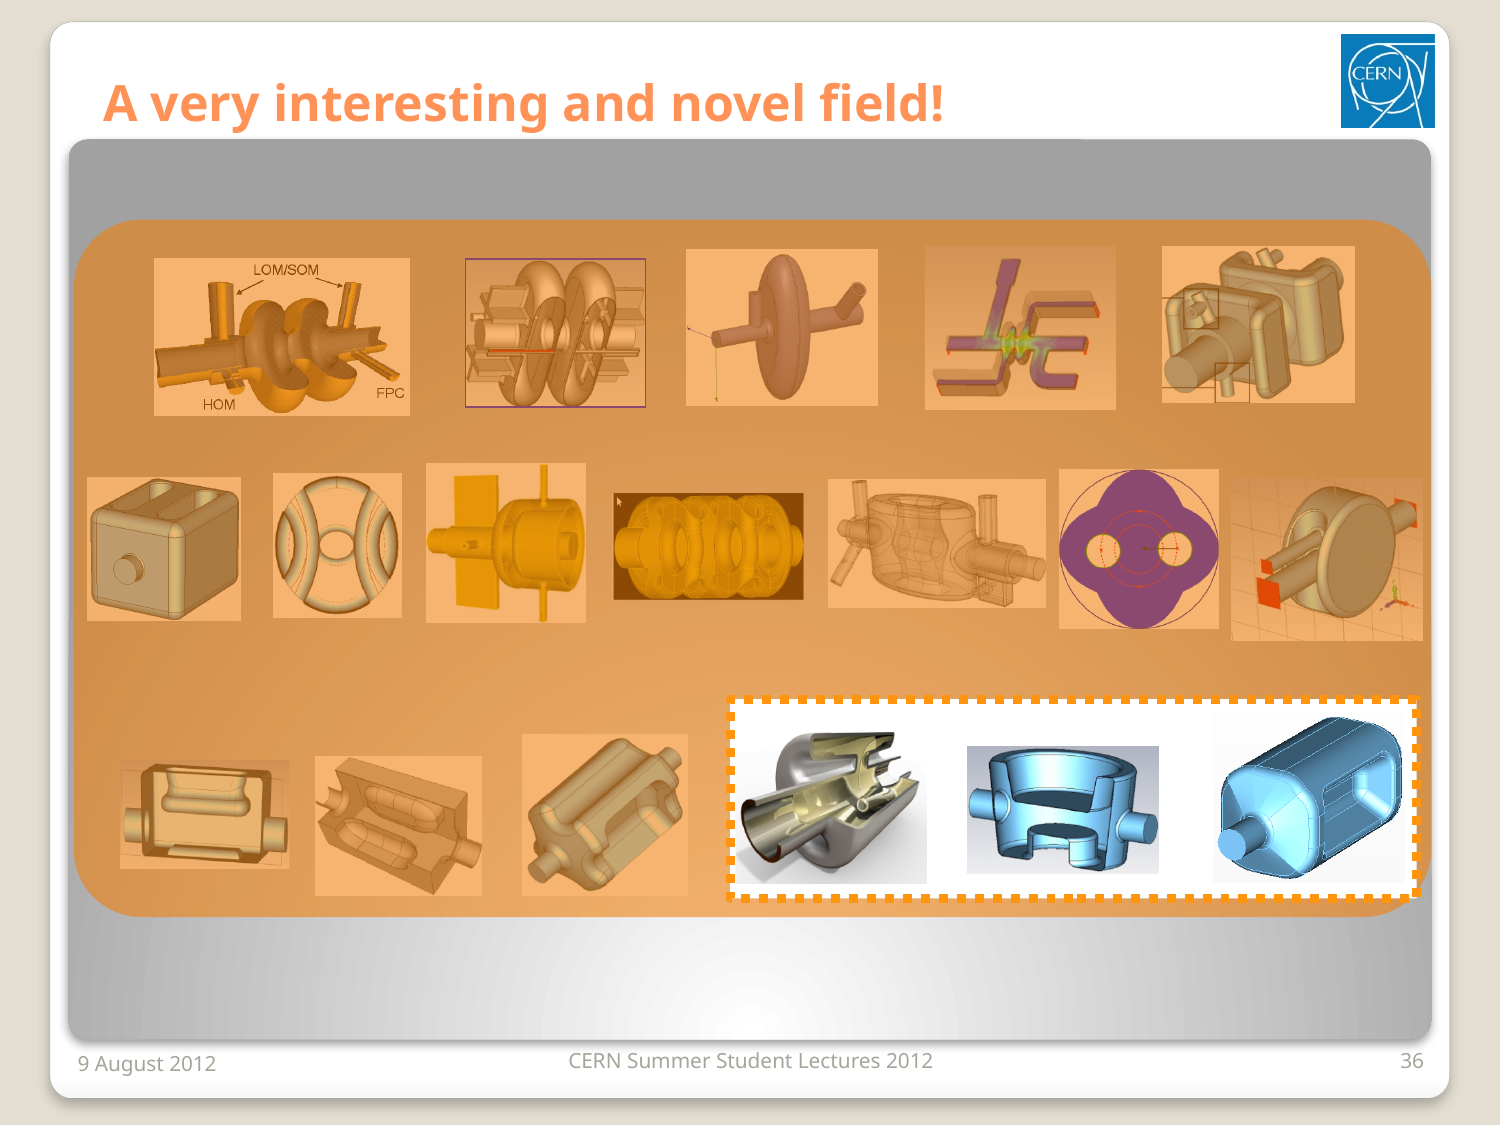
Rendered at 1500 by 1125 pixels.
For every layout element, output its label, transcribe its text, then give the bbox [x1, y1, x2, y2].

picture [154, 258, 411, 416]
picture [315, 756, 482, 896]
picture [425, 463, 586, 624]
picture [1230, 478, 1423, 642]
picture [735, 728, 928, 884]
picture [967, 746, 1160, 875]
picture [119, 760, 290, 869]
picture [828, 478, 1046, 609]
picture [87, 477, 242, 621]
picture [1213, 711, 1405, 883]
picture [924, 246, 1117, 410]
slide_number 36 [1351, 1047, 1439, 1084]
title A very interesting and novel field! [88, 53, 1432, 140]
picture [1162, 245, 1355, 404]
text_box [70, 216, 1435, 921]
picture [465, 259, 645, 407]
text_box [273, 473, 402, 619]
picture [1058, 468, 1219, 629]
picture [686, 248, 879, 407]
text_box [730, 699, 1417, 899]
picture [521, 734, 689, 896]
footer CERN Summer Student Lectures 2012 [62, 1047, 1351, 1084]
picture [612, 492, 805, 601]
picture [1341, 34, 1435, 128]
